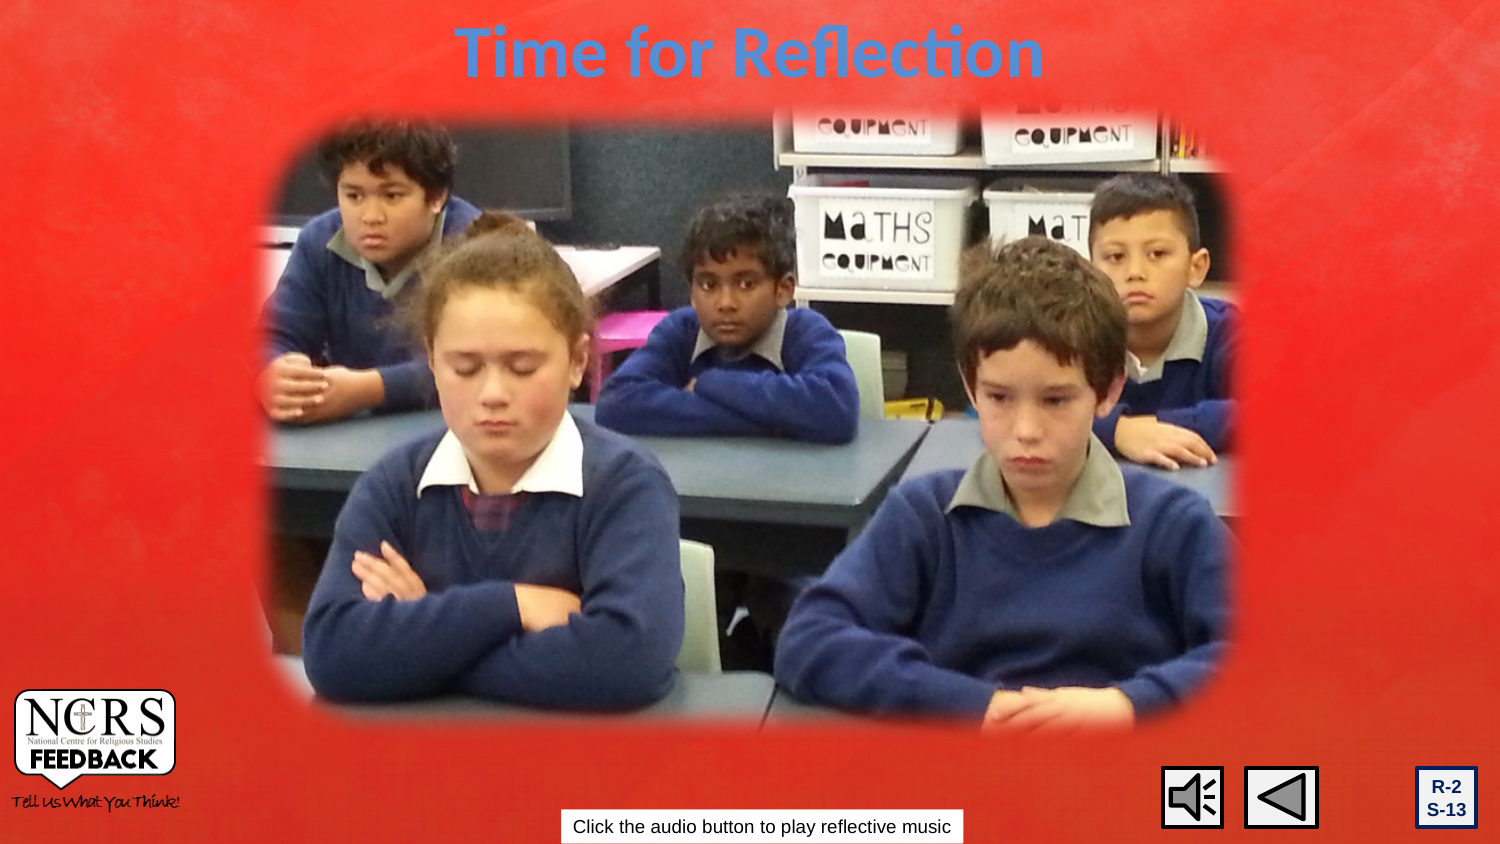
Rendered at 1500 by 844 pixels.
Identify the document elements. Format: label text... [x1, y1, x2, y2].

text_box Click the audio button to play reflective music [561, 809, 963, 844]
text_box [1161, 766, 1224, 829]
text_box [1244, 766, 1319, 829]
picture [0, 0, 1500, 844]
text_box R-2 S-13 [1417, 767, 1477, 827]
